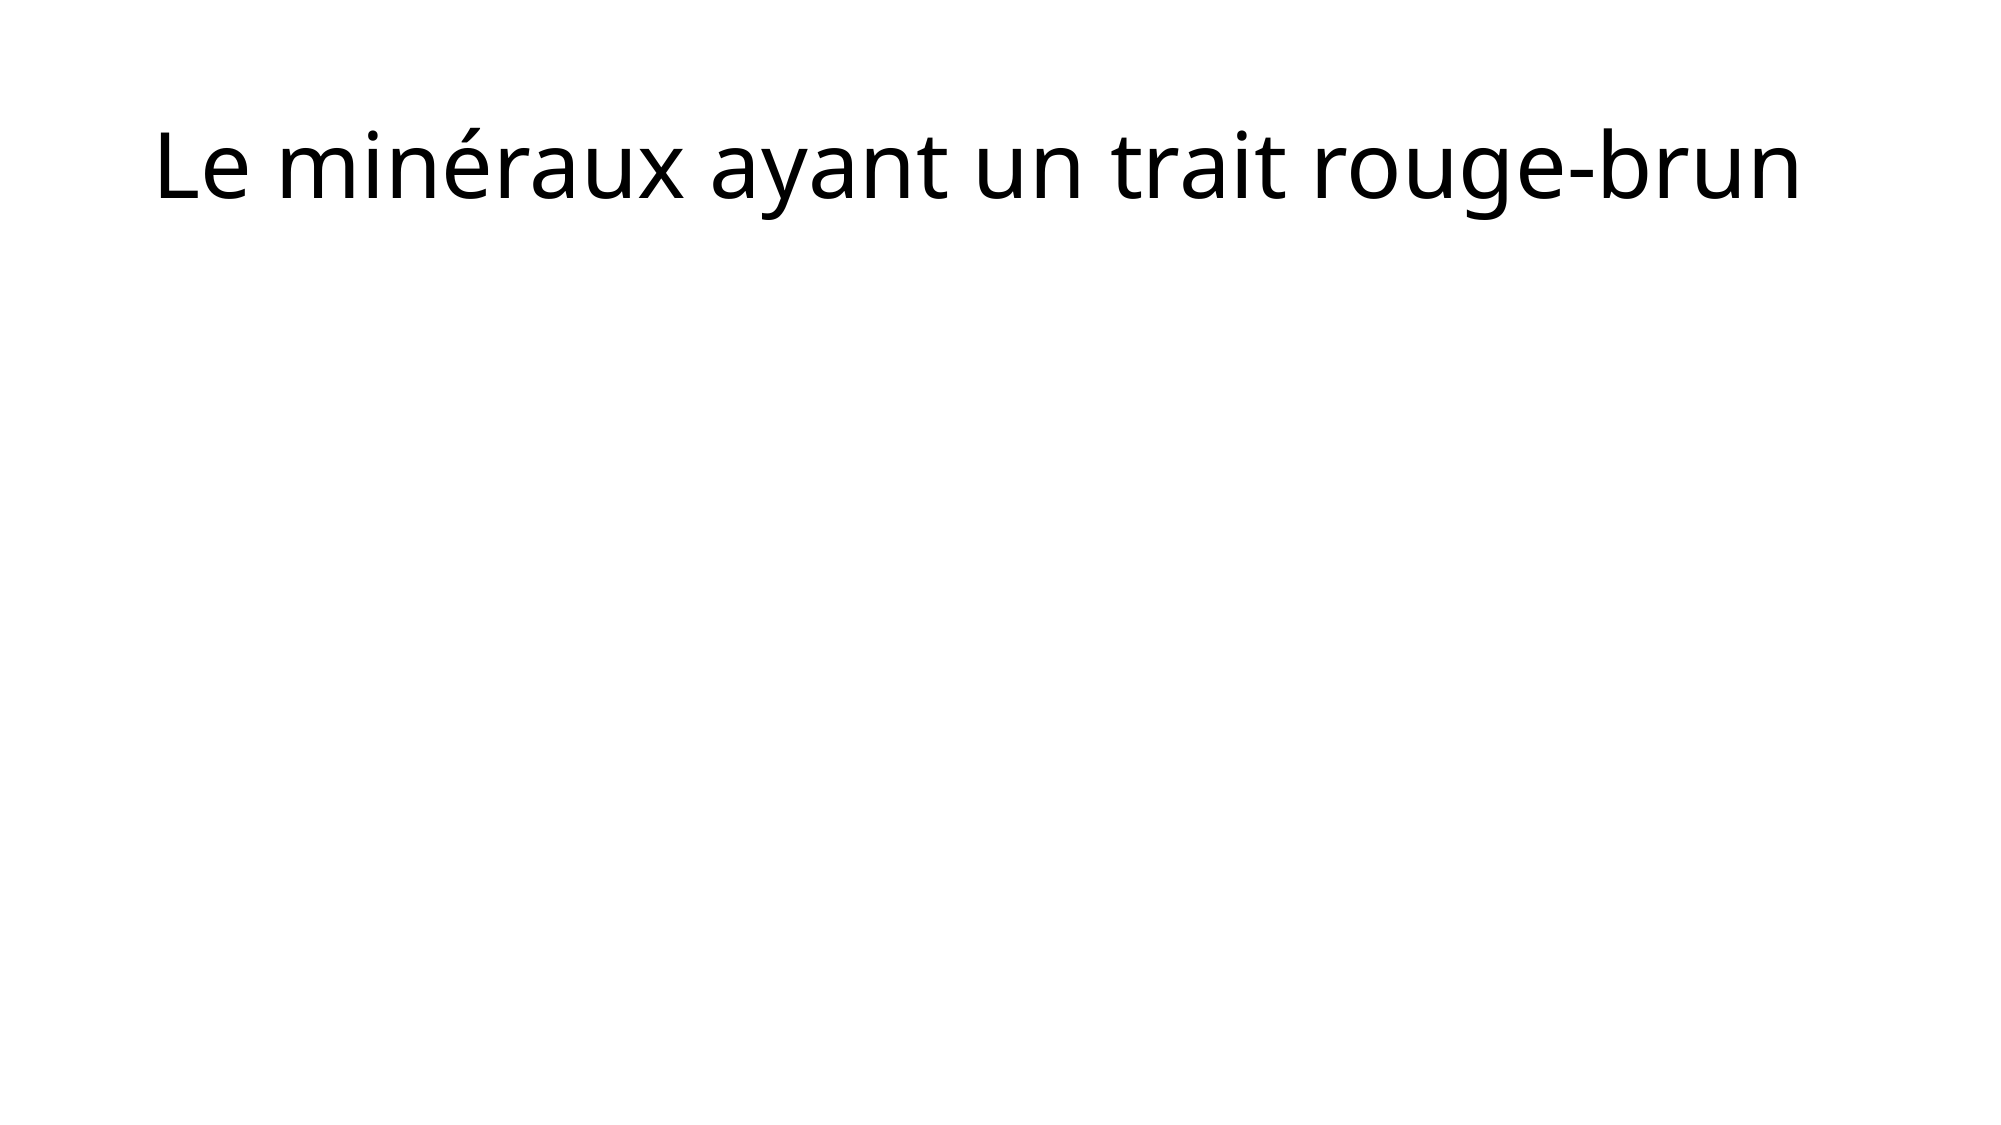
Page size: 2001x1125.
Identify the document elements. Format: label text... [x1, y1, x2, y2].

title Le minéraux ayant un trait rouge-brun [137, 59, 1863, 278]
